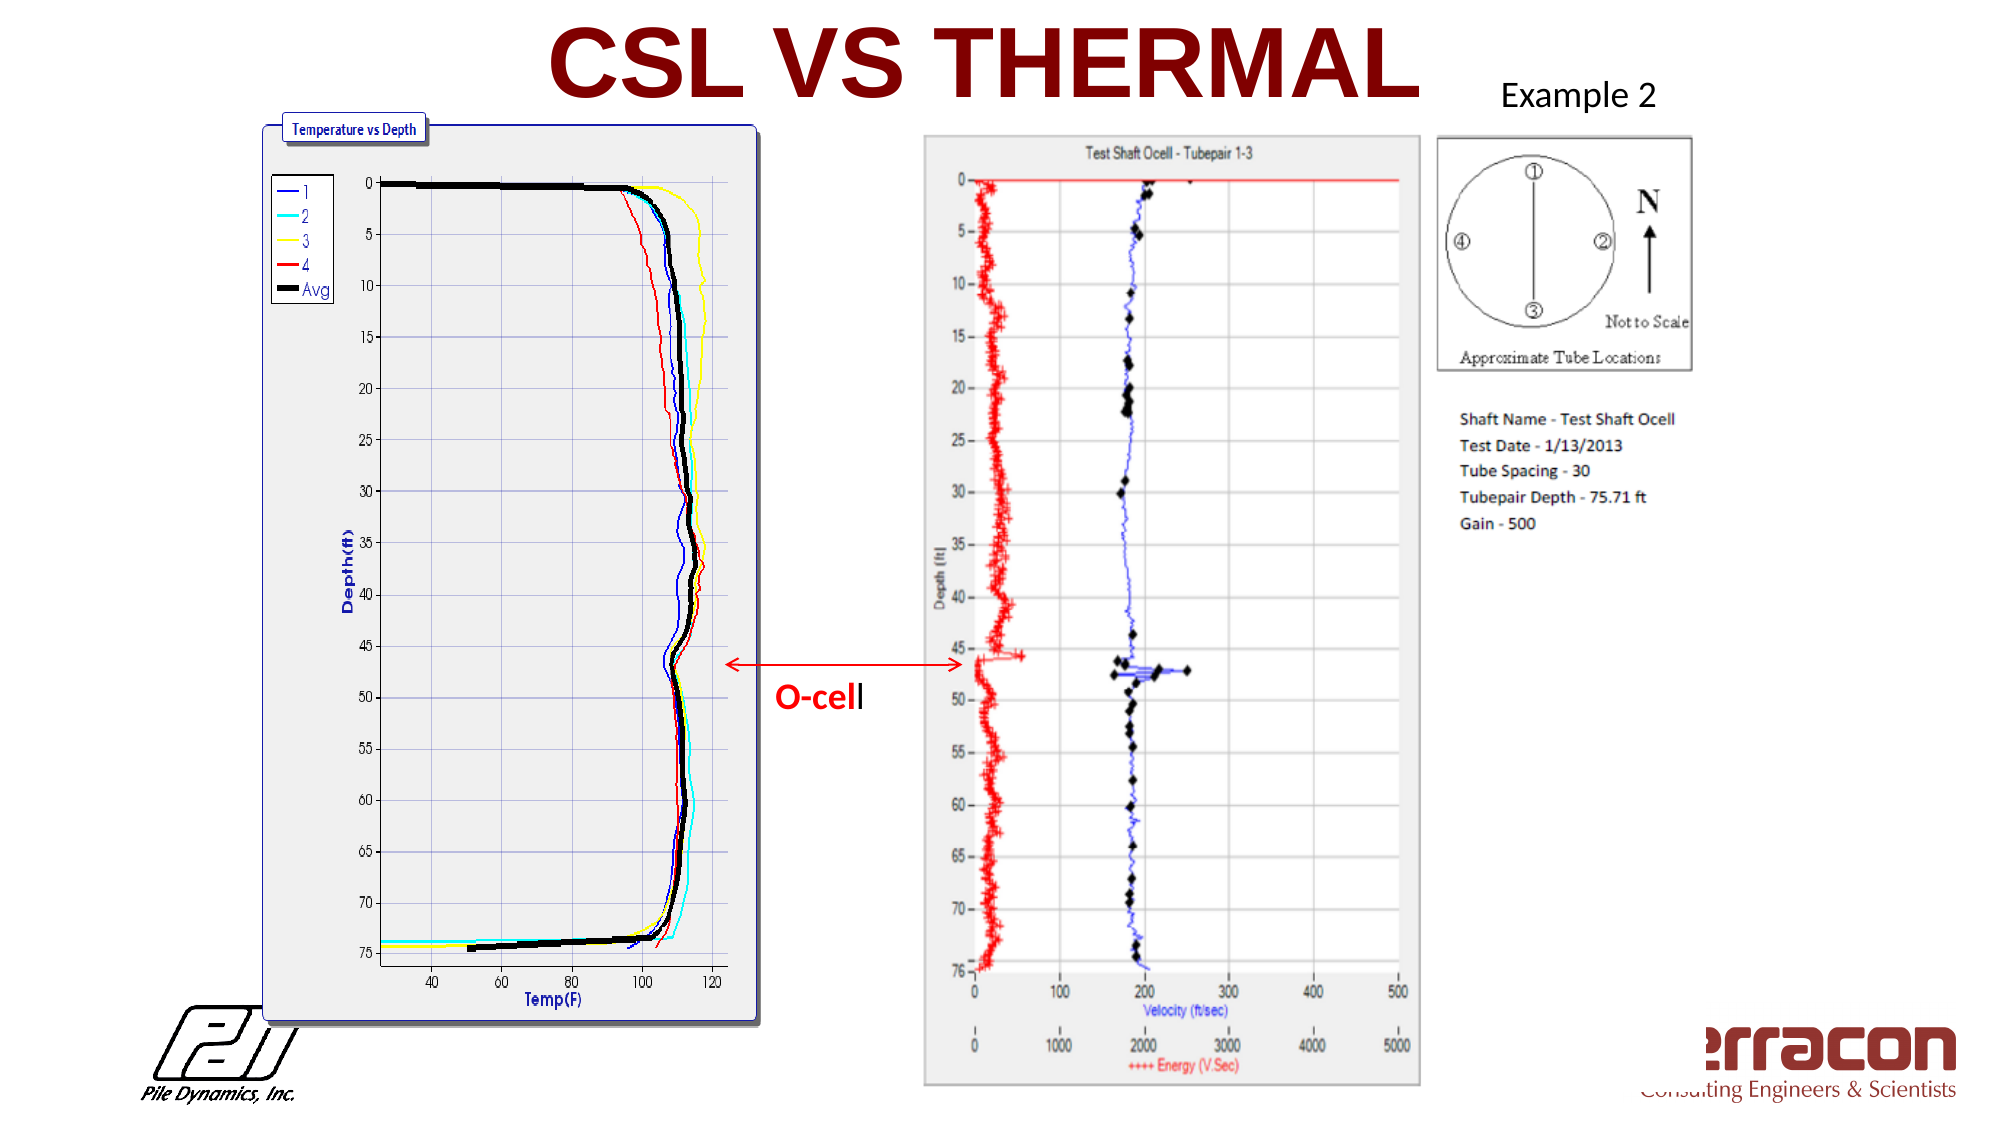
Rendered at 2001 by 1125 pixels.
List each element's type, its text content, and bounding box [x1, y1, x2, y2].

picture [111, 112, 761, 1107]
text_box Example 2 [1486, 62, 1711, 123]
picture [918, 124, 1956, 1103]
text_box O-cell [761, 666, 918, 725]
text_box CSL vs Thermal [249, 0, 1721, 125]
